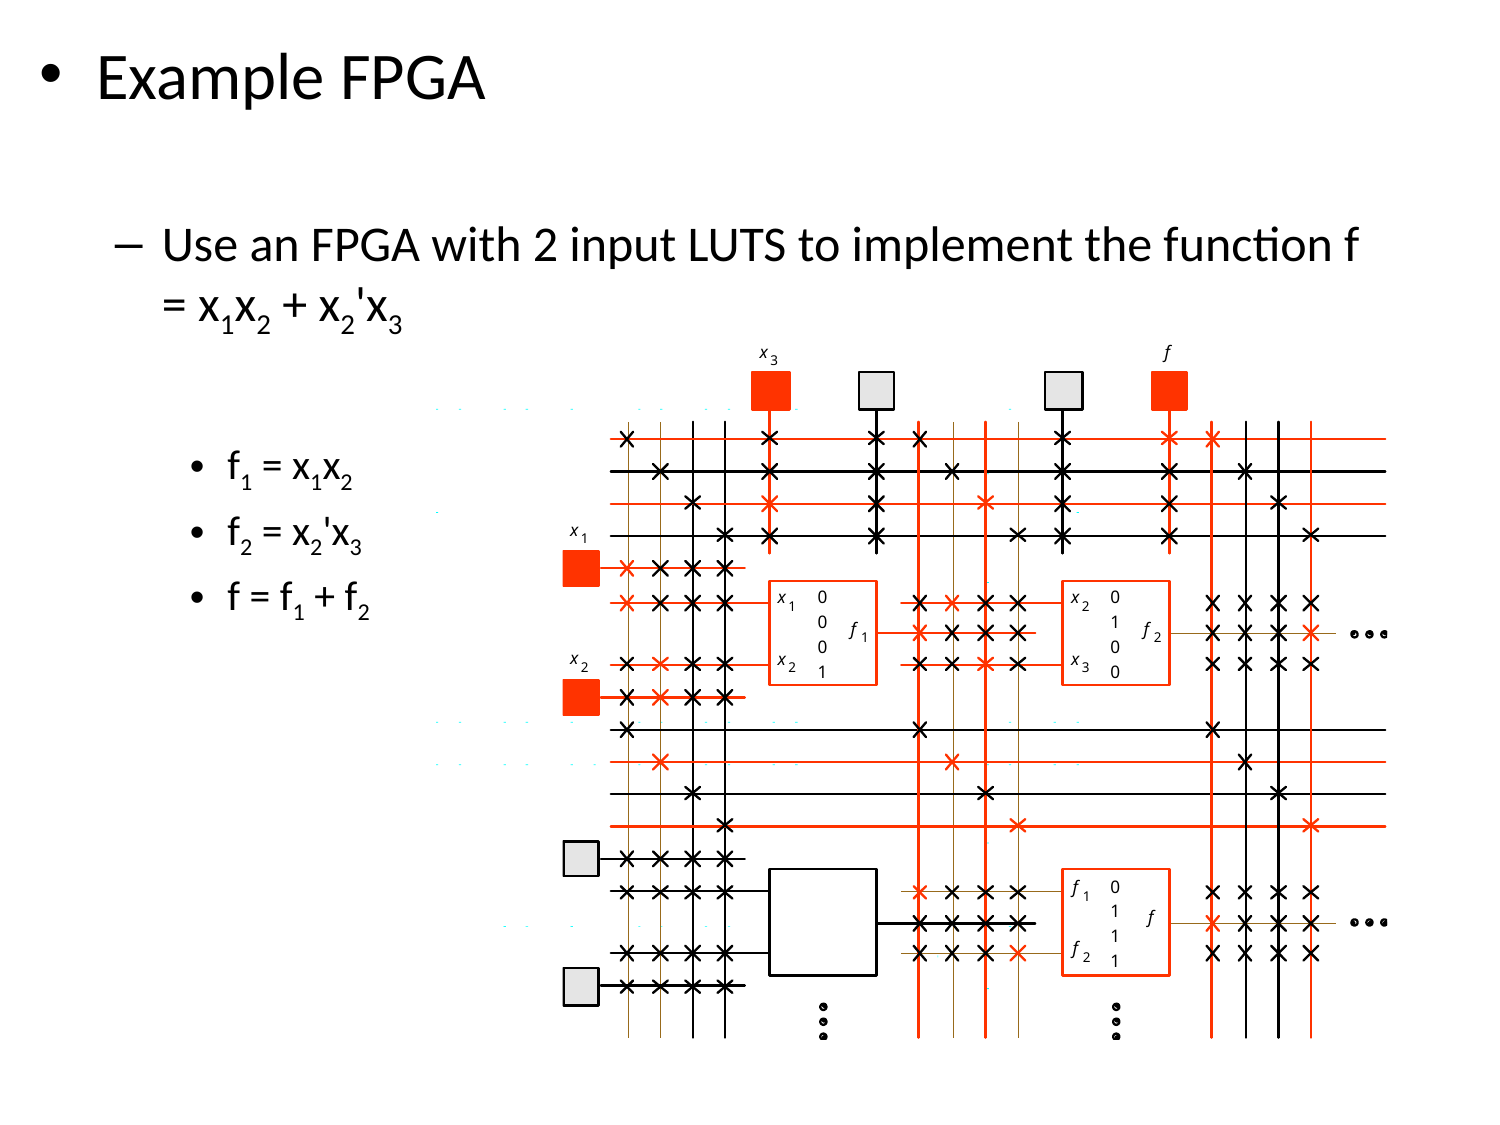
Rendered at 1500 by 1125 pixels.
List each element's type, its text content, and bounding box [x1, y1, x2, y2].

picture [562, 337, 1388, 1040]
list Example FPGA Use an FPGA with 2 input LUTS to implement the function f = x1x2 + x2'x3 f1 = x1x2 f2 = x2'x3 f = f1 + f2 [24, 24, 1375, 938]
